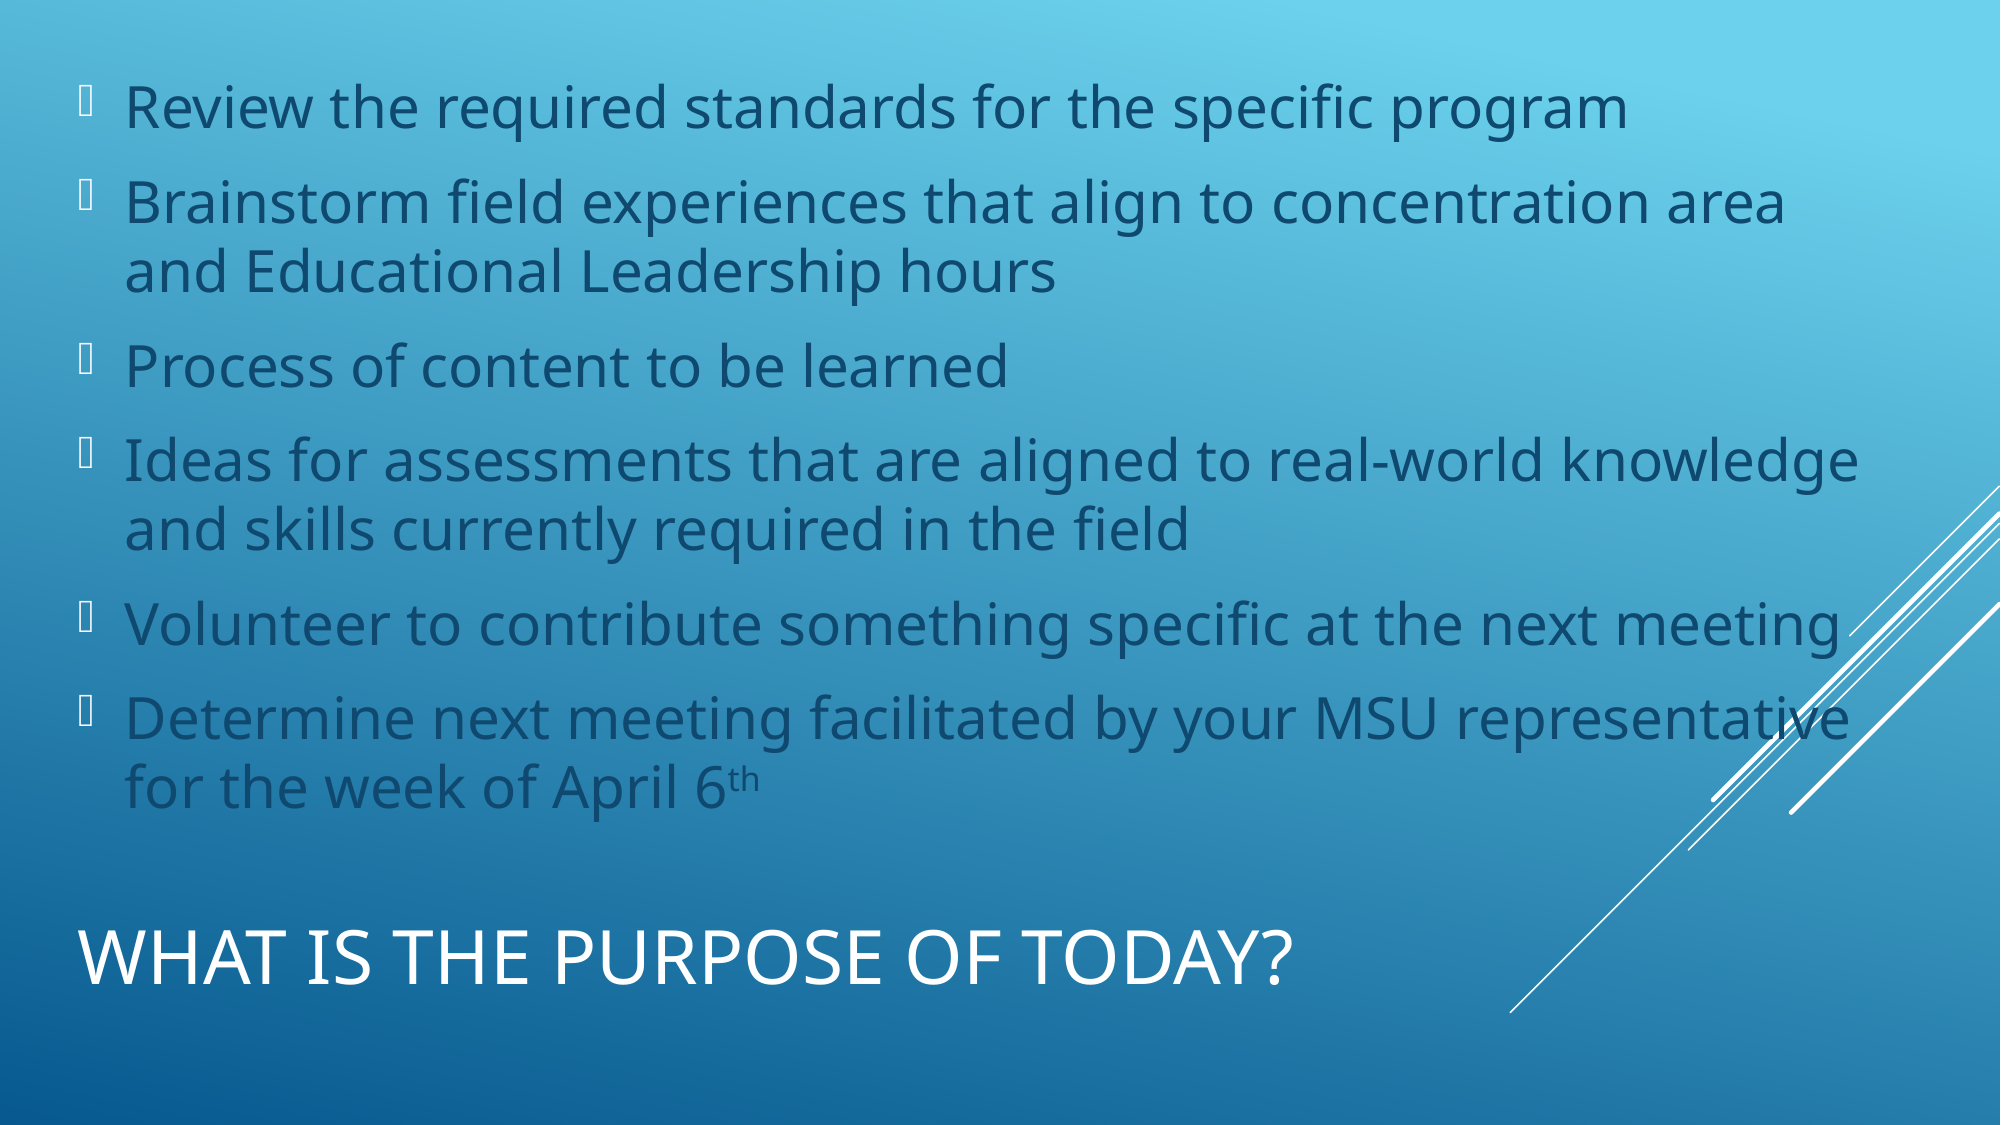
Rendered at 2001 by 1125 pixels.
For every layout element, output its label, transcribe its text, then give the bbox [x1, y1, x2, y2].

title What is the purpose of today? [62, 916, 1463, 1079]
list Review the required standards for the specific program Brainstorm field experiences that align to concentration area and Educational Leadership hours Process of content to be learned Ideas for assessments that are aligned to real-world knowledge and skills currently required in the field Volunteer to contribute something specific at the next meeting Determine next meeting facilitated by your MSU representative for the week of April 6th [62, 46, 1908, 916]
